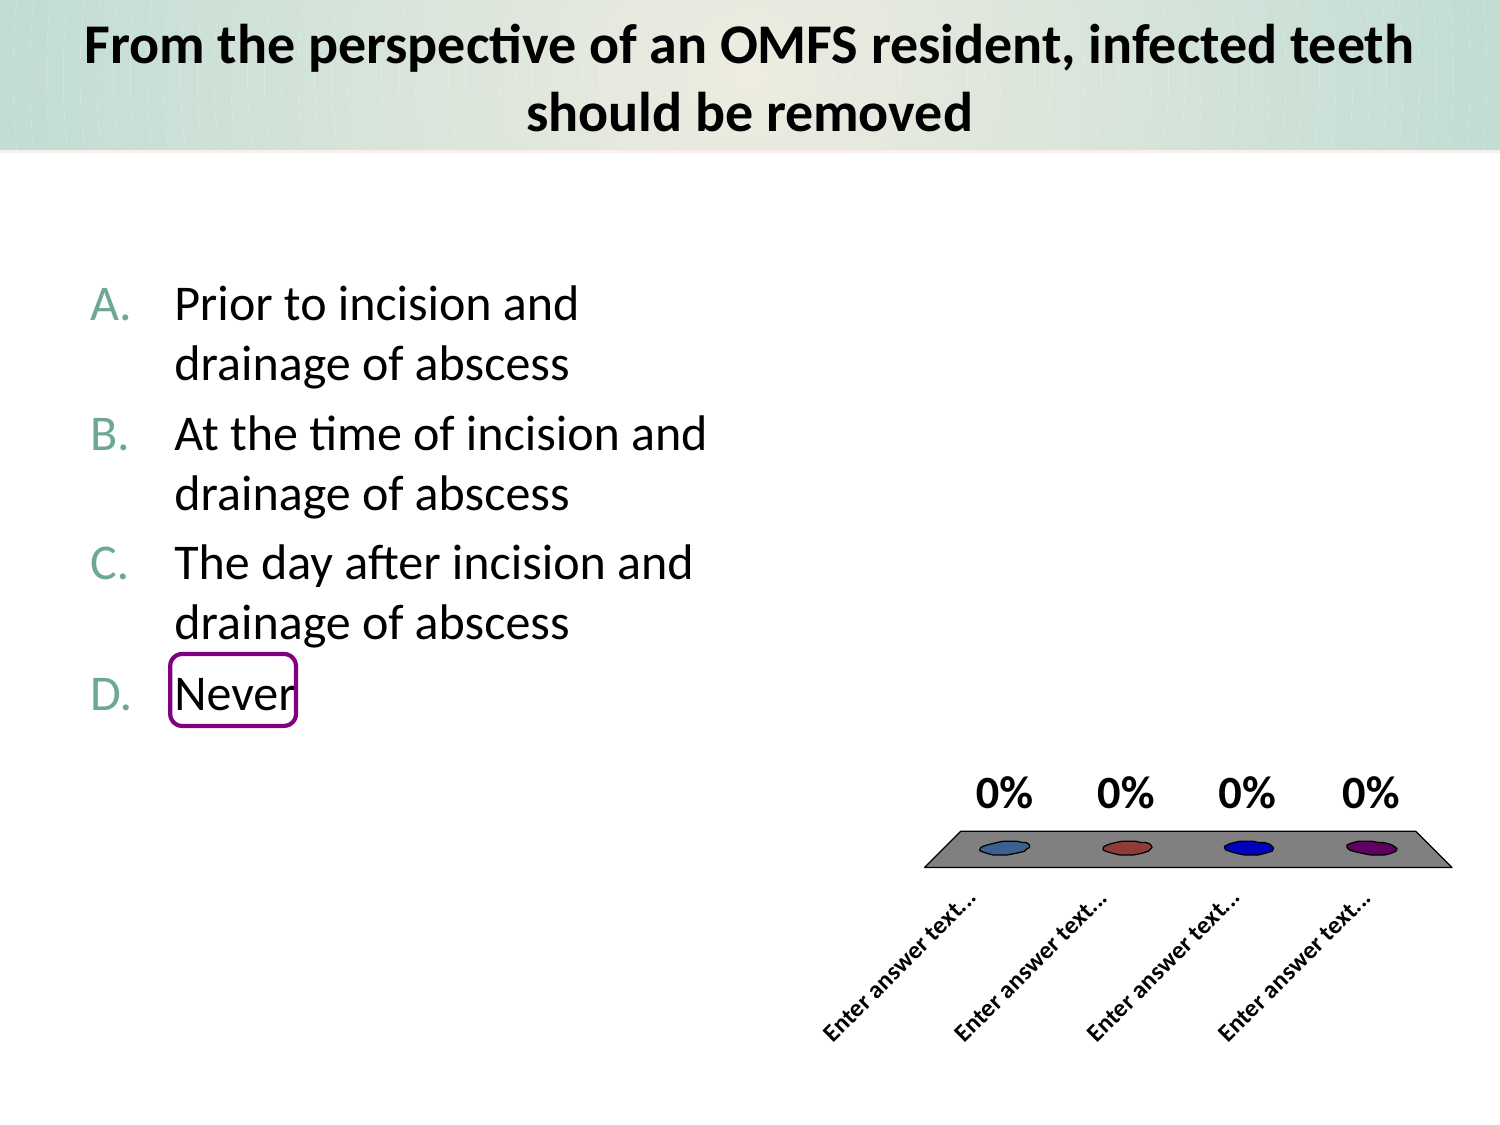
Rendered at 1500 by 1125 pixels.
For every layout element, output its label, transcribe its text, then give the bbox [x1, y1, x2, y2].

list Prior to incision and drainage of abscess At the time of incision and drainage of abscess The day after incision and drainage of abscess Never [75, 262, 737, 1005]
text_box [739, 262, 1490, 1107]
text_box [168, 651, 299, 729]
title From the perspective of an OMFS resident, infected teeth should be removed [0, 0, 1500, 150]
